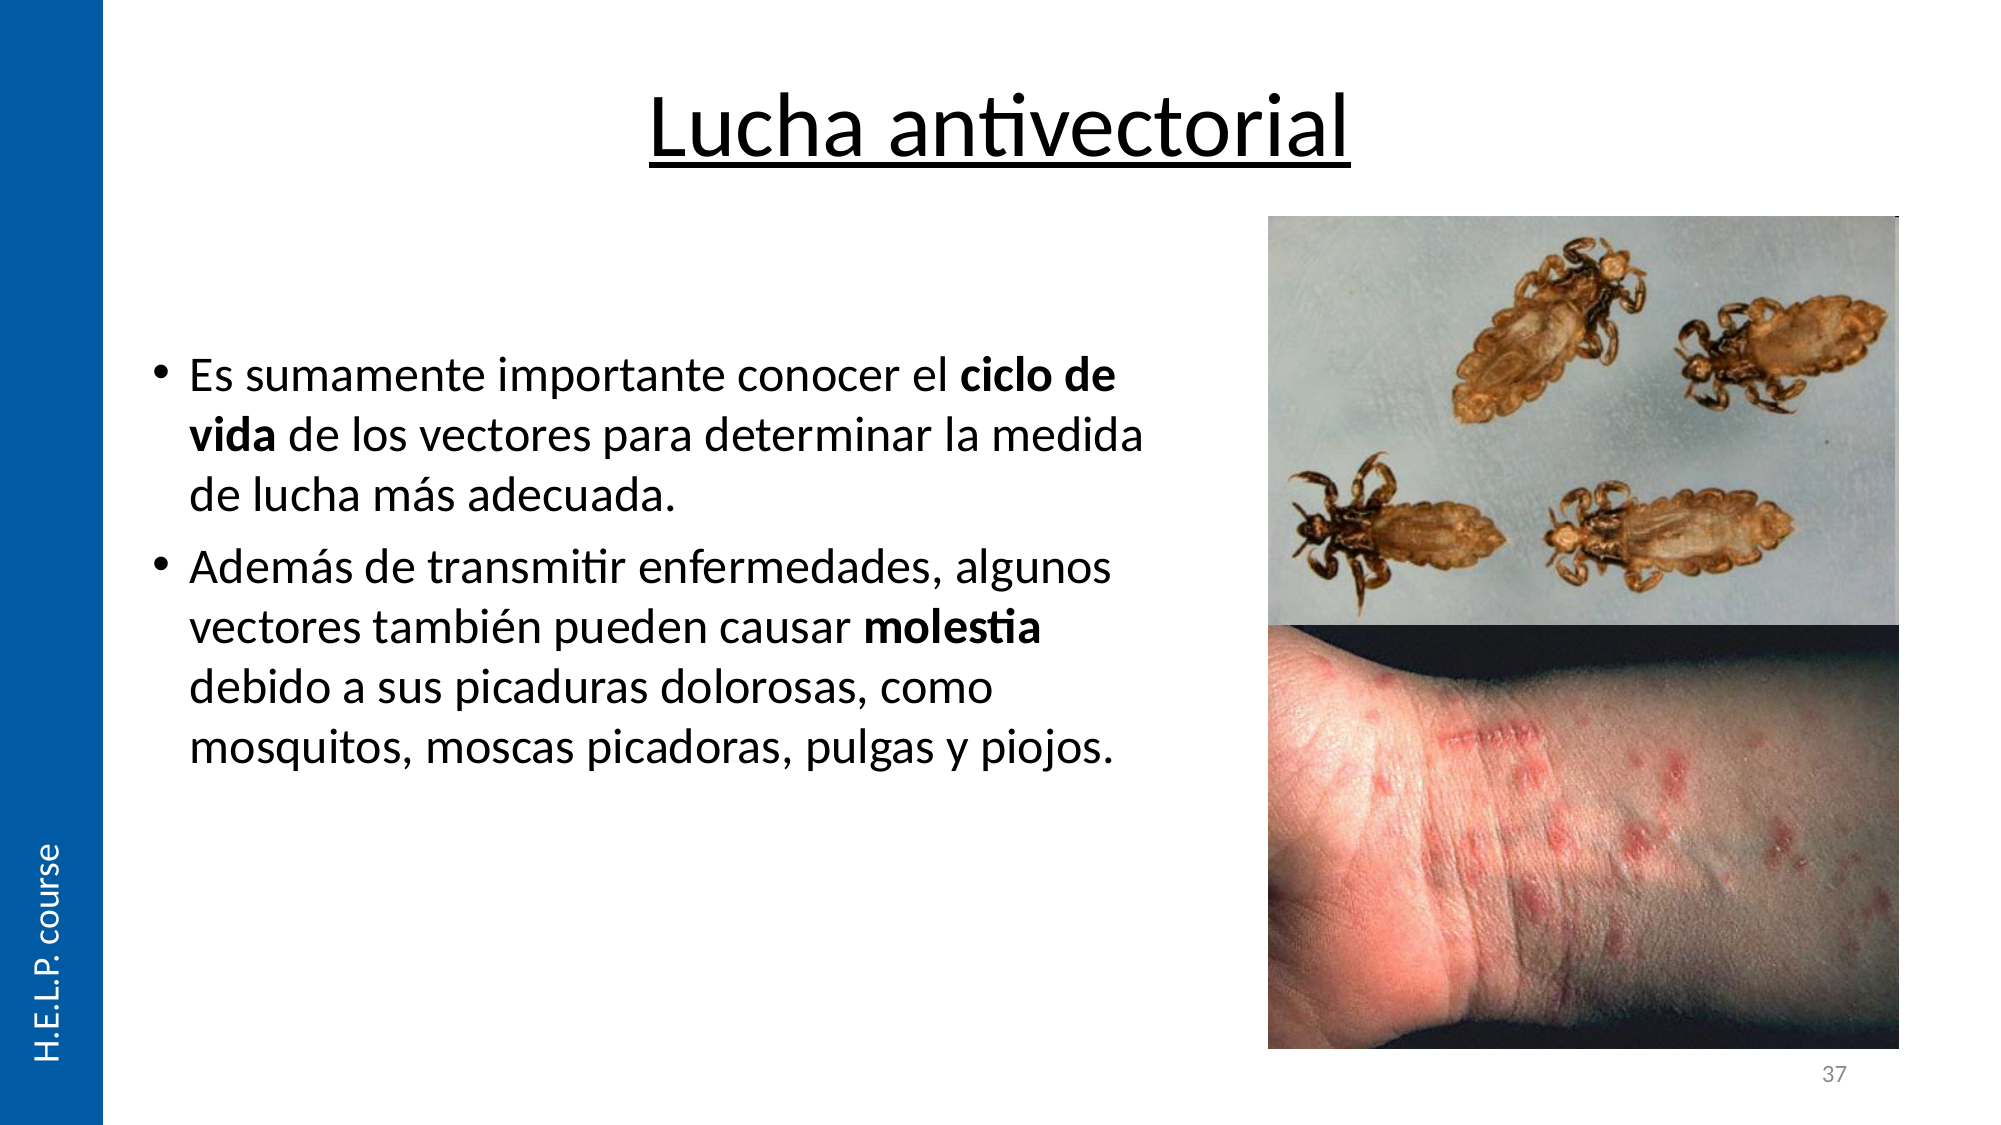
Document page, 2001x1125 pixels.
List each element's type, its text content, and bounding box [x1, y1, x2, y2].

picture [1268, 216, 1899, 1050]
list Es sumamente importante conocer el ciclo de vida de los vectores para determinar la medida de lucha más adecuada. Además de transmitir enfermedades, algunos vectores también pueden causar molestia debido a sus picaduras dolorosas, como mosquitos, moscas picadoras, pulgas y piojos. [137, 333, 1166, 919]
slide_number 37 [1412, 1050, 1863, 1103]
text_box Lucha antivectorial [137, 58, 1863, 196]
